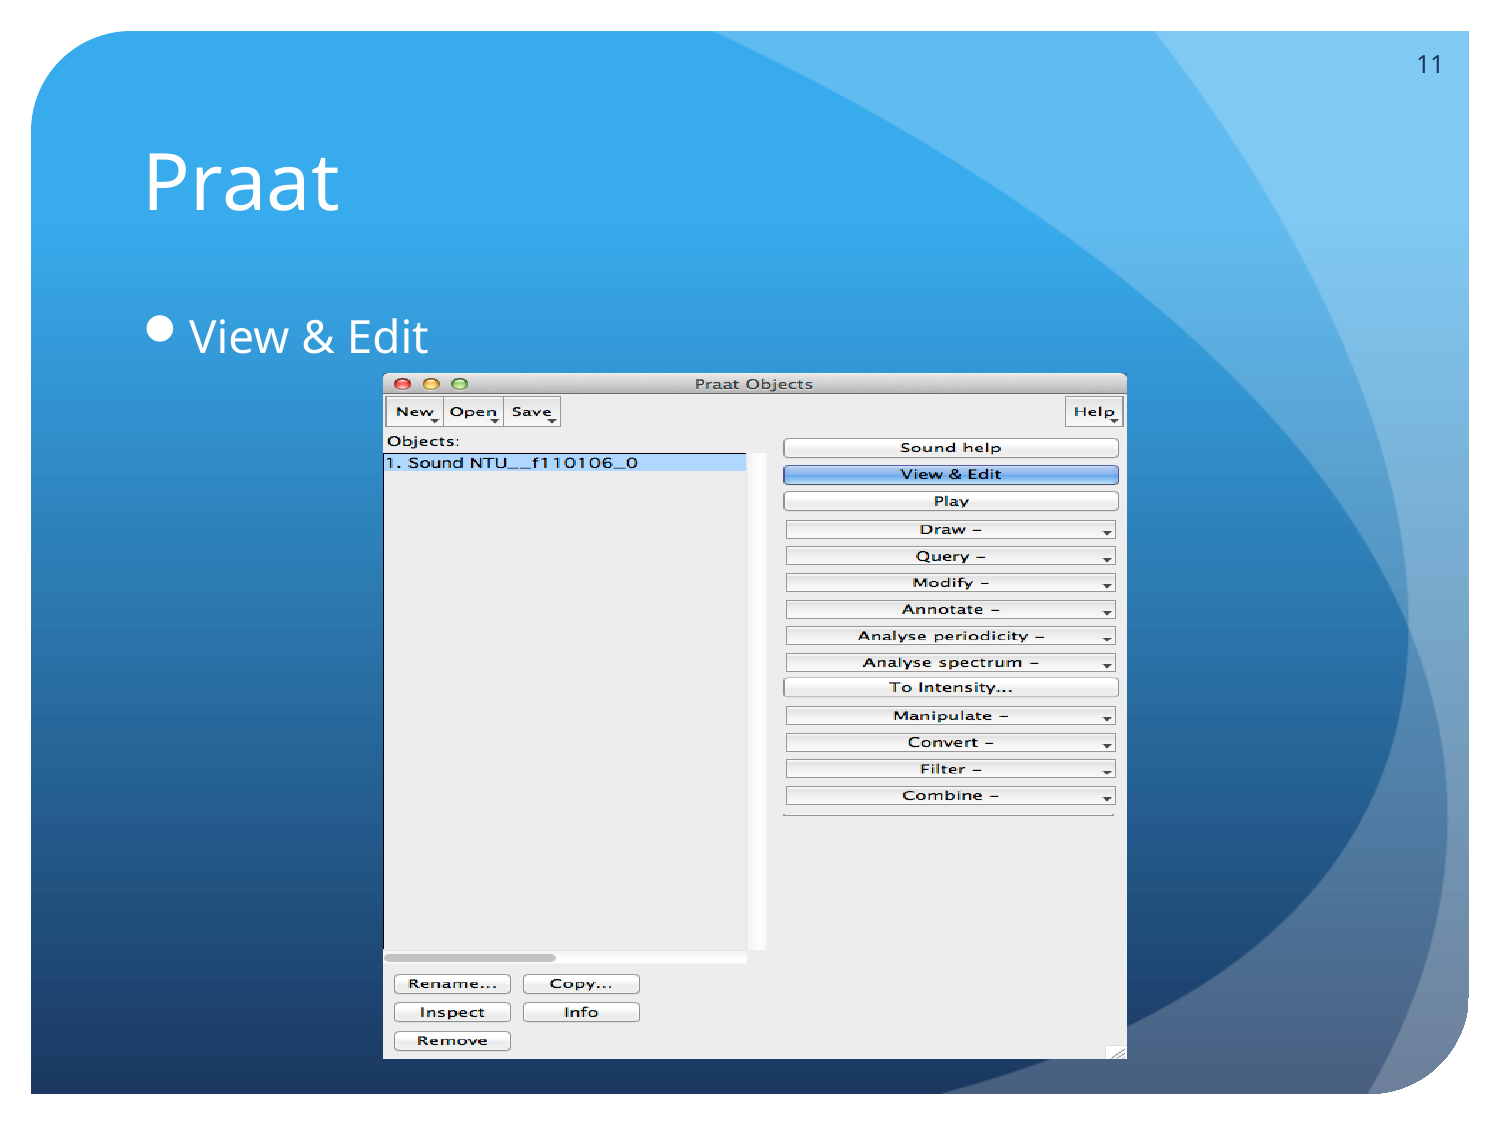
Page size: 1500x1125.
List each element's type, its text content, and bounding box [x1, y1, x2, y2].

picture [24, 30, 1473, 1094]
list View & Edit [127, 299, 1372, 991]
slide_number 11 [1378, 36, 1460, 96]
title Praat [127, 62, 1372, 234]
